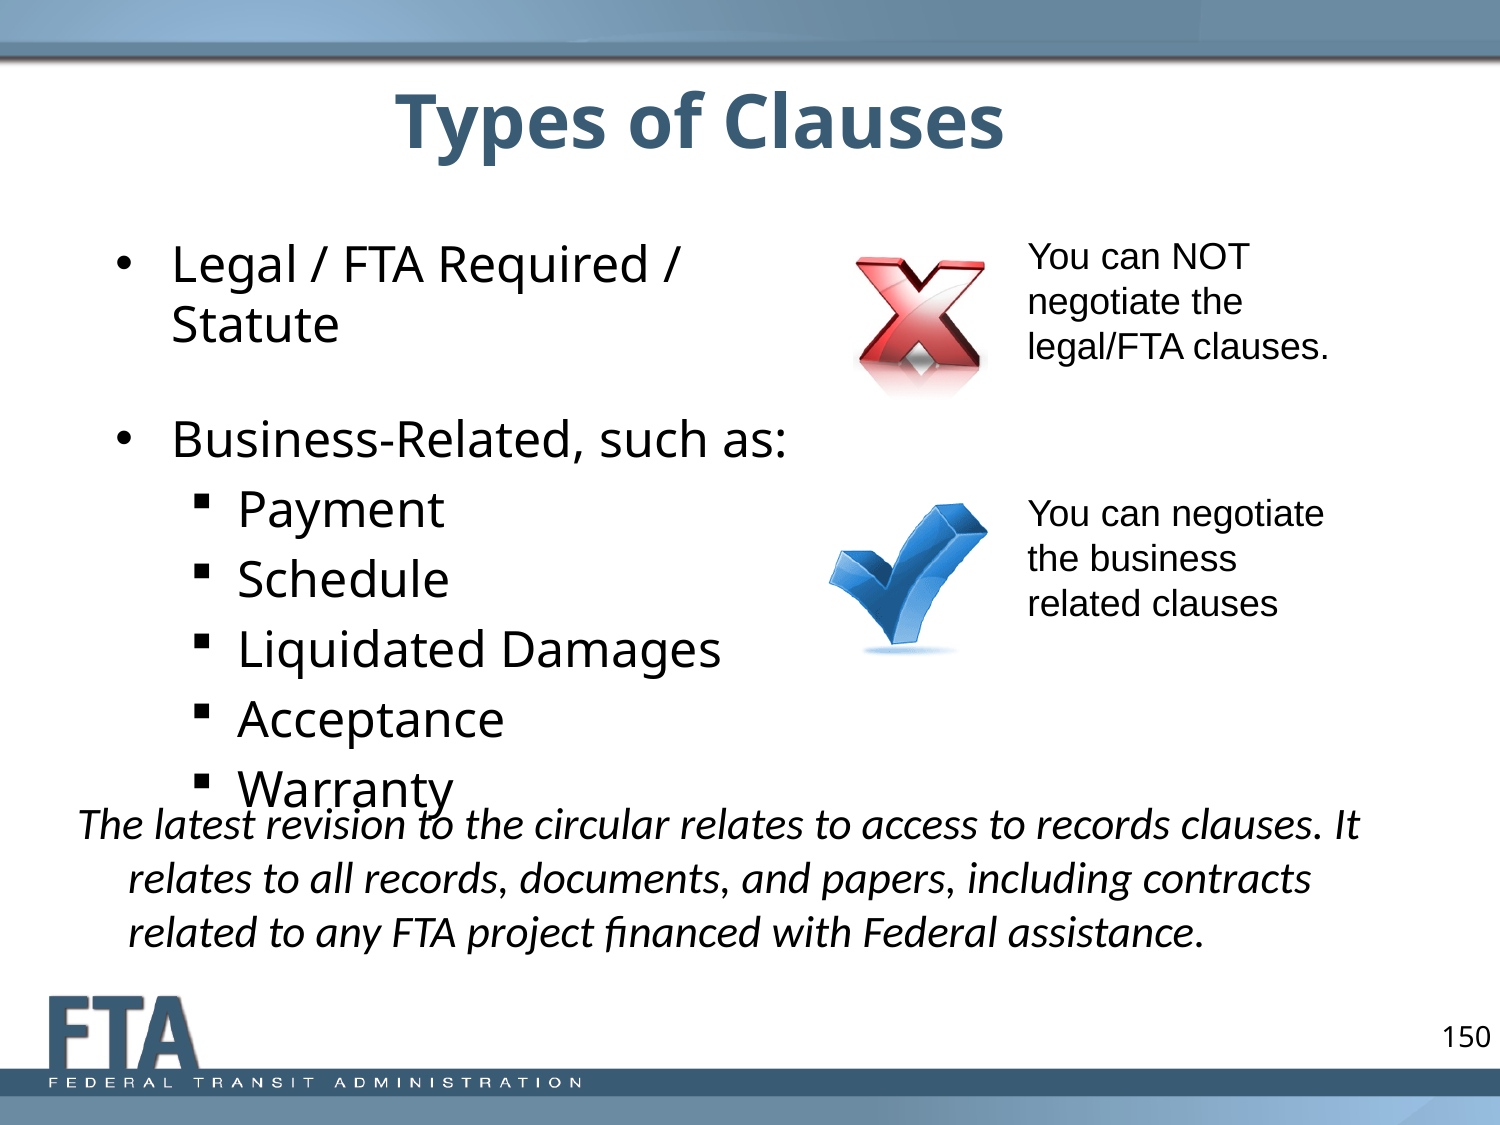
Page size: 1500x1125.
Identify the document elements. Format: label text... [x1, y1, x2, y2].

list Legal / FTA Required / Statute Business-Related, such as: Payment Schedule Liquidated Damages Acceptance Warranty [100, 224, 876, 787]
picture [853, 255, 988, 401]
text_box The latest revision to the circular relates to access to records clauses. It relates to all records, documents, and papers, including contracts related to any FTA project financed with Federal assistance. [62, 787, 1391, 1000]
picture [827, 502, 988, 657]
title Types of Clauses [100, 37, 1301, 201]
picture [0, 0, 1500, 75]
text_box You can NOT negotiate the legal/FTA clauses. [1012, 224, 1357, 375]
text_box You can negotiate the business related clauses [1012, 481, 1357, 676]
picture [0, 992, 1500, 1125]
